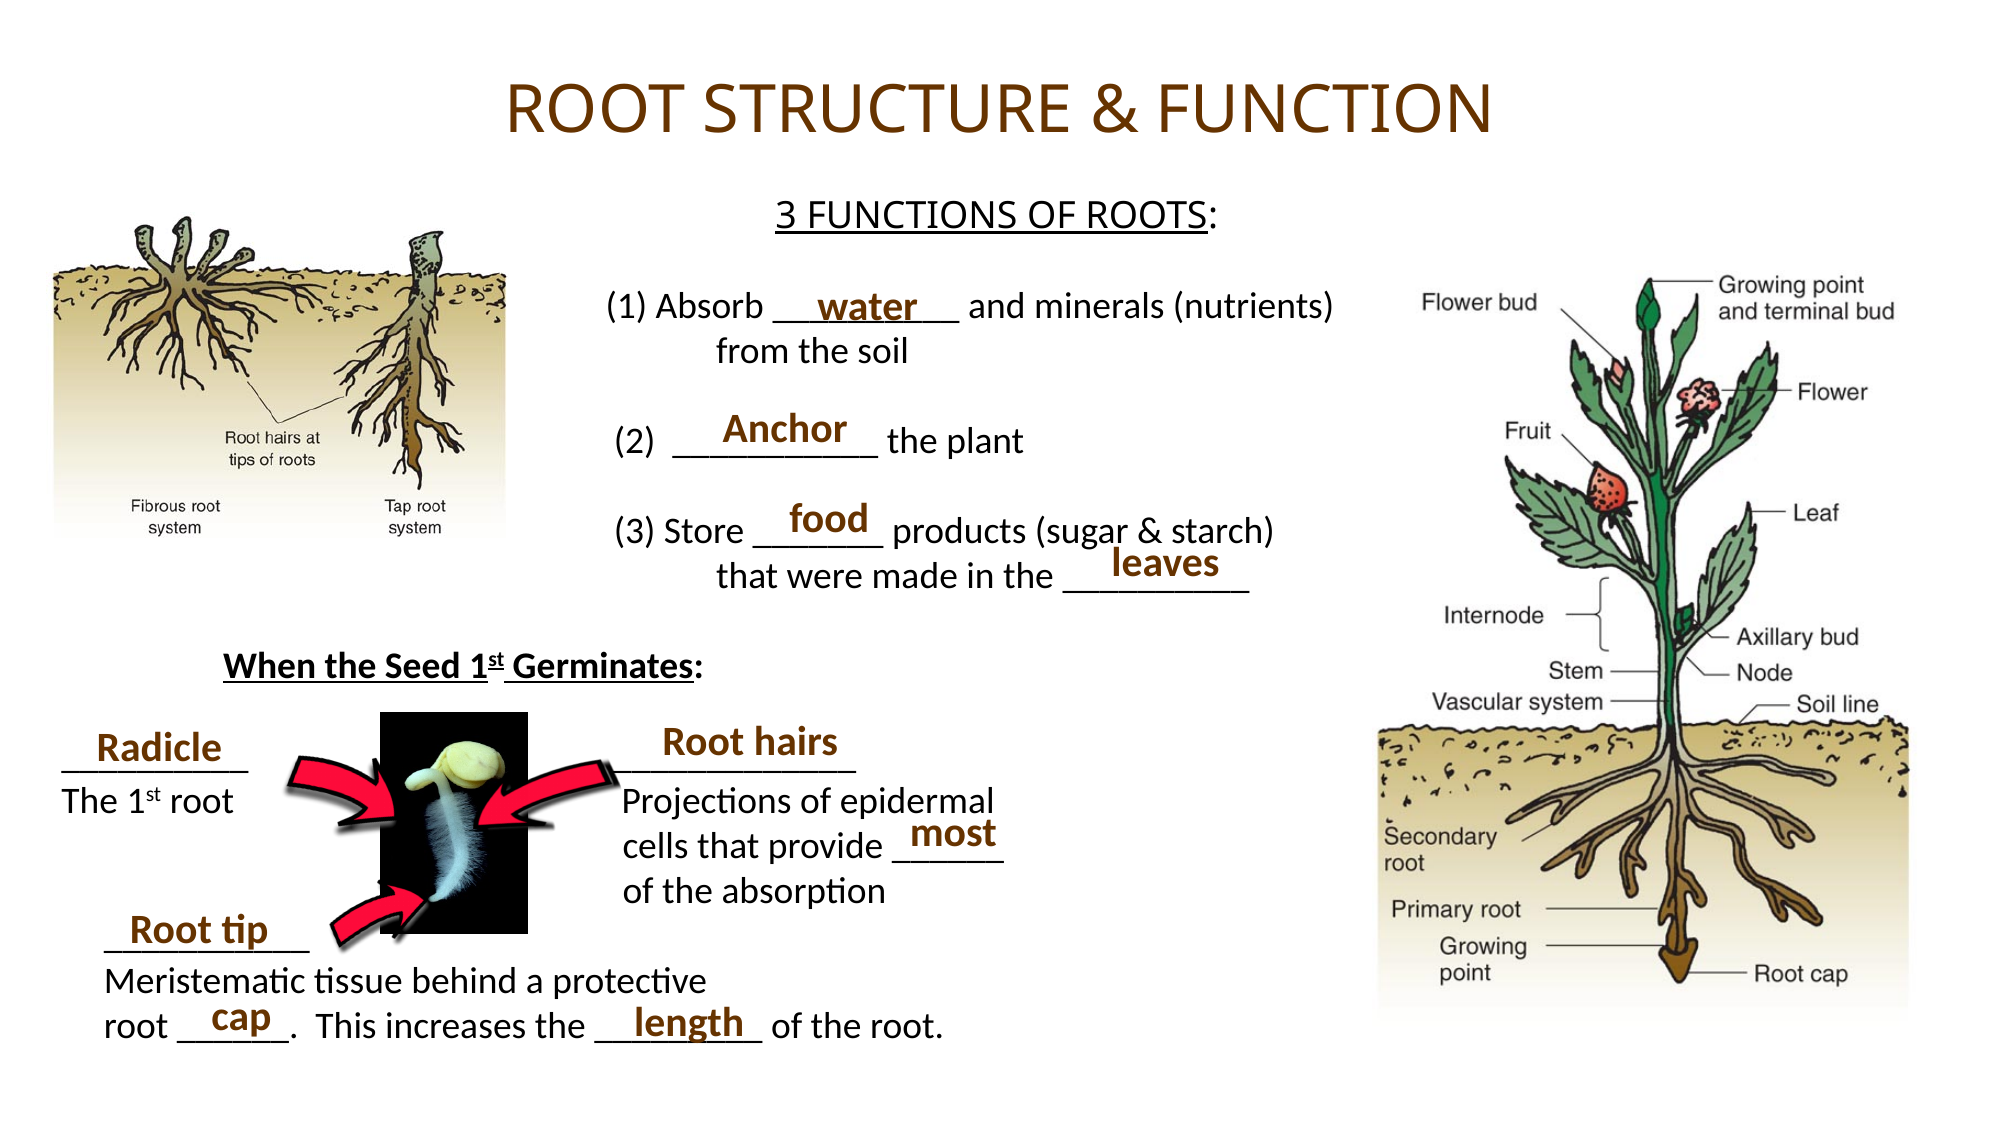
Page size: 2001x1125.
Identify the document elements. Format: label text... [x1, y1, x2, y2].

text_box food [774, 483, 885, 549]
text_box length [619, 986, 760, 1052]
text_box Anchor [707, 393, 863, 459]
text_box most [895, 796, 1012, 862]
text_box cap [196, 981, 287, 1046]
text_box Radicle [81, 712, 238, 777]
text_box ROOT STRUCTURE & FUNCTION 3 FUNCTIONS OF ROOTS: (1) Absorb __________ and minerals (nutrients) from the soil (2) ___________ the plant (3) Store _______ products (sugar & starch) that were made in the __________ When the Seed 1st Germinates: __________ _____________ The 1st root Projections of epidermal cells that provide ______ of the absorption ___________ Meristematic tissue behind a protective root ______. This increases the _________ of the root. [46, 58, 1953, 1053]
text_box Root tip [115, 894, 284, 960]
picture [1372, 270, 1921, 1033]
text_box leaves [1096, 527, 1235, 593]
text_box Root hairs [647, 706, 854, 772]
picture [273, 712, 627, 972]
text_box water [802, 270, 934, 336]
picture [46, 212, 509, 546]
